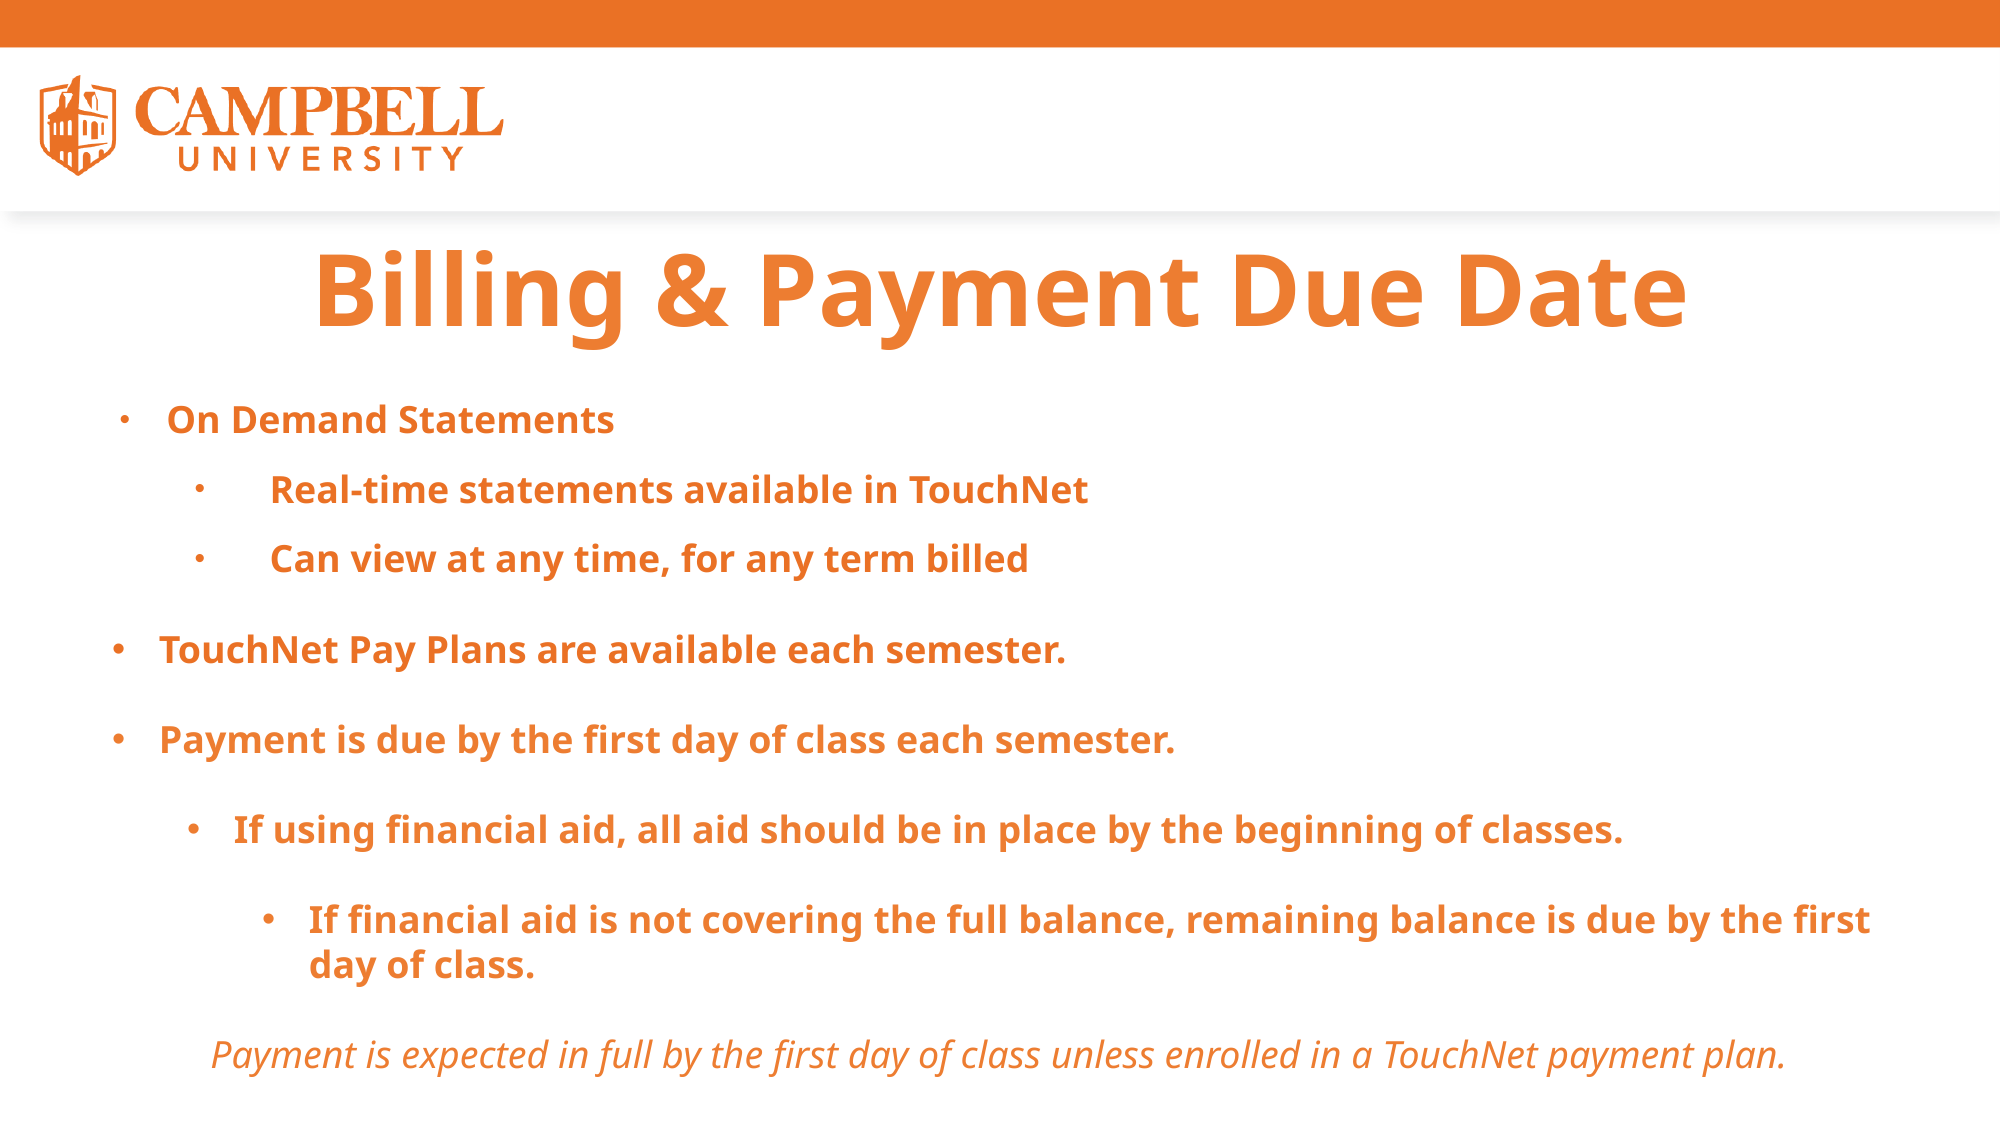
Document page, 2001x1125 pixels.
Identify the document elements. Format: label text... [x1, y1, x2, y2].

text_box Billing & Payment Due Date [17, 219, 1985, 355]
picture [0, 0, 2000, 1125]
text_box On Demand Statements Real-time statements available in TouchNet Can view at any time, for any term billed TouchNet Pay Plans are available each semester. Payment is due by the first day of class each semester. If using financial aid, all aid should be in place by the beginning of classes. If financial aid is not covering the full balance, remaining balance is due by the first day of class. Payment is expected in full by the first day of class unless enrolled in a TouchNet payment plan. [96, 393, 1904, 1125]
